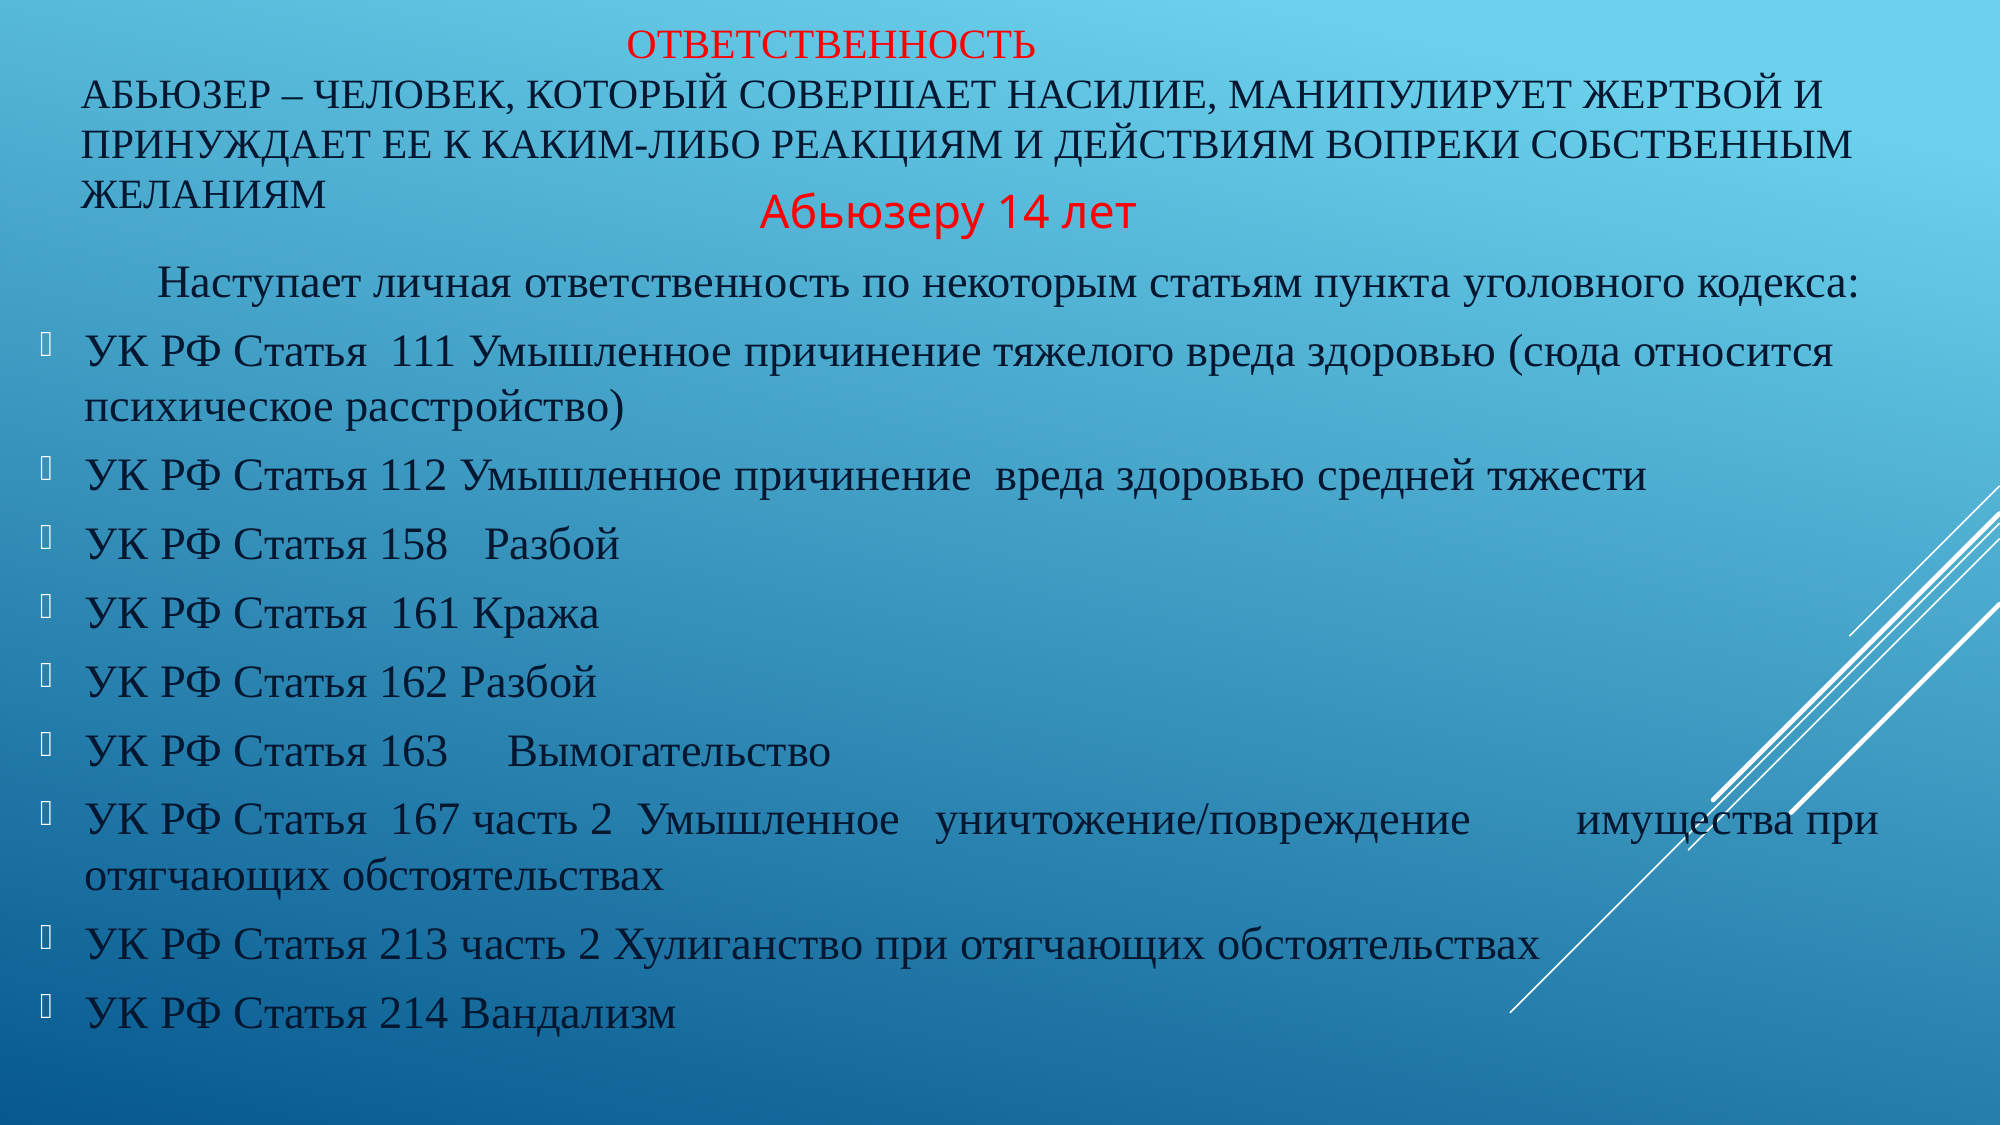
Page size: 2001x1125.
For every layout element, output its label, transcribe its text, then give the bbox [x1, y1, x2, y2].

list Абьюзеру 14 лет Наступает личная ответственность по некоторым статьям пункта уголовного кодекса: УК РФ Статья 111 Умышленное причинение тяжелого вреда здоровью (сюда относится психическое расстройство) УК РФ Статья 112 Умышленное причинение вреда здоровью средней тяжести УК РФ Статья 158 Разбой УК РФ Статья 161 Кража УК РФ Статья 162 Разбой УК РФ Статья 163 Вымогательство УК РФ Статья 167 часть 2 Умышленное уничтожение/повреждение имущества при отягчающих обстоятельствах УК РФ Статья 213 часть 2 Хулиганство при отягчающих обстоятельствах УК РФ Статья 214 Вандализм [24, 159, 1933, 1083]
title Ответственность Абьюзер – человек, который совершает насилие, манипулирует жертвой и принуждает ее к каким-либо реакциям и действиям вопреки собственным желаниям [65, 0, 2000, 332]
